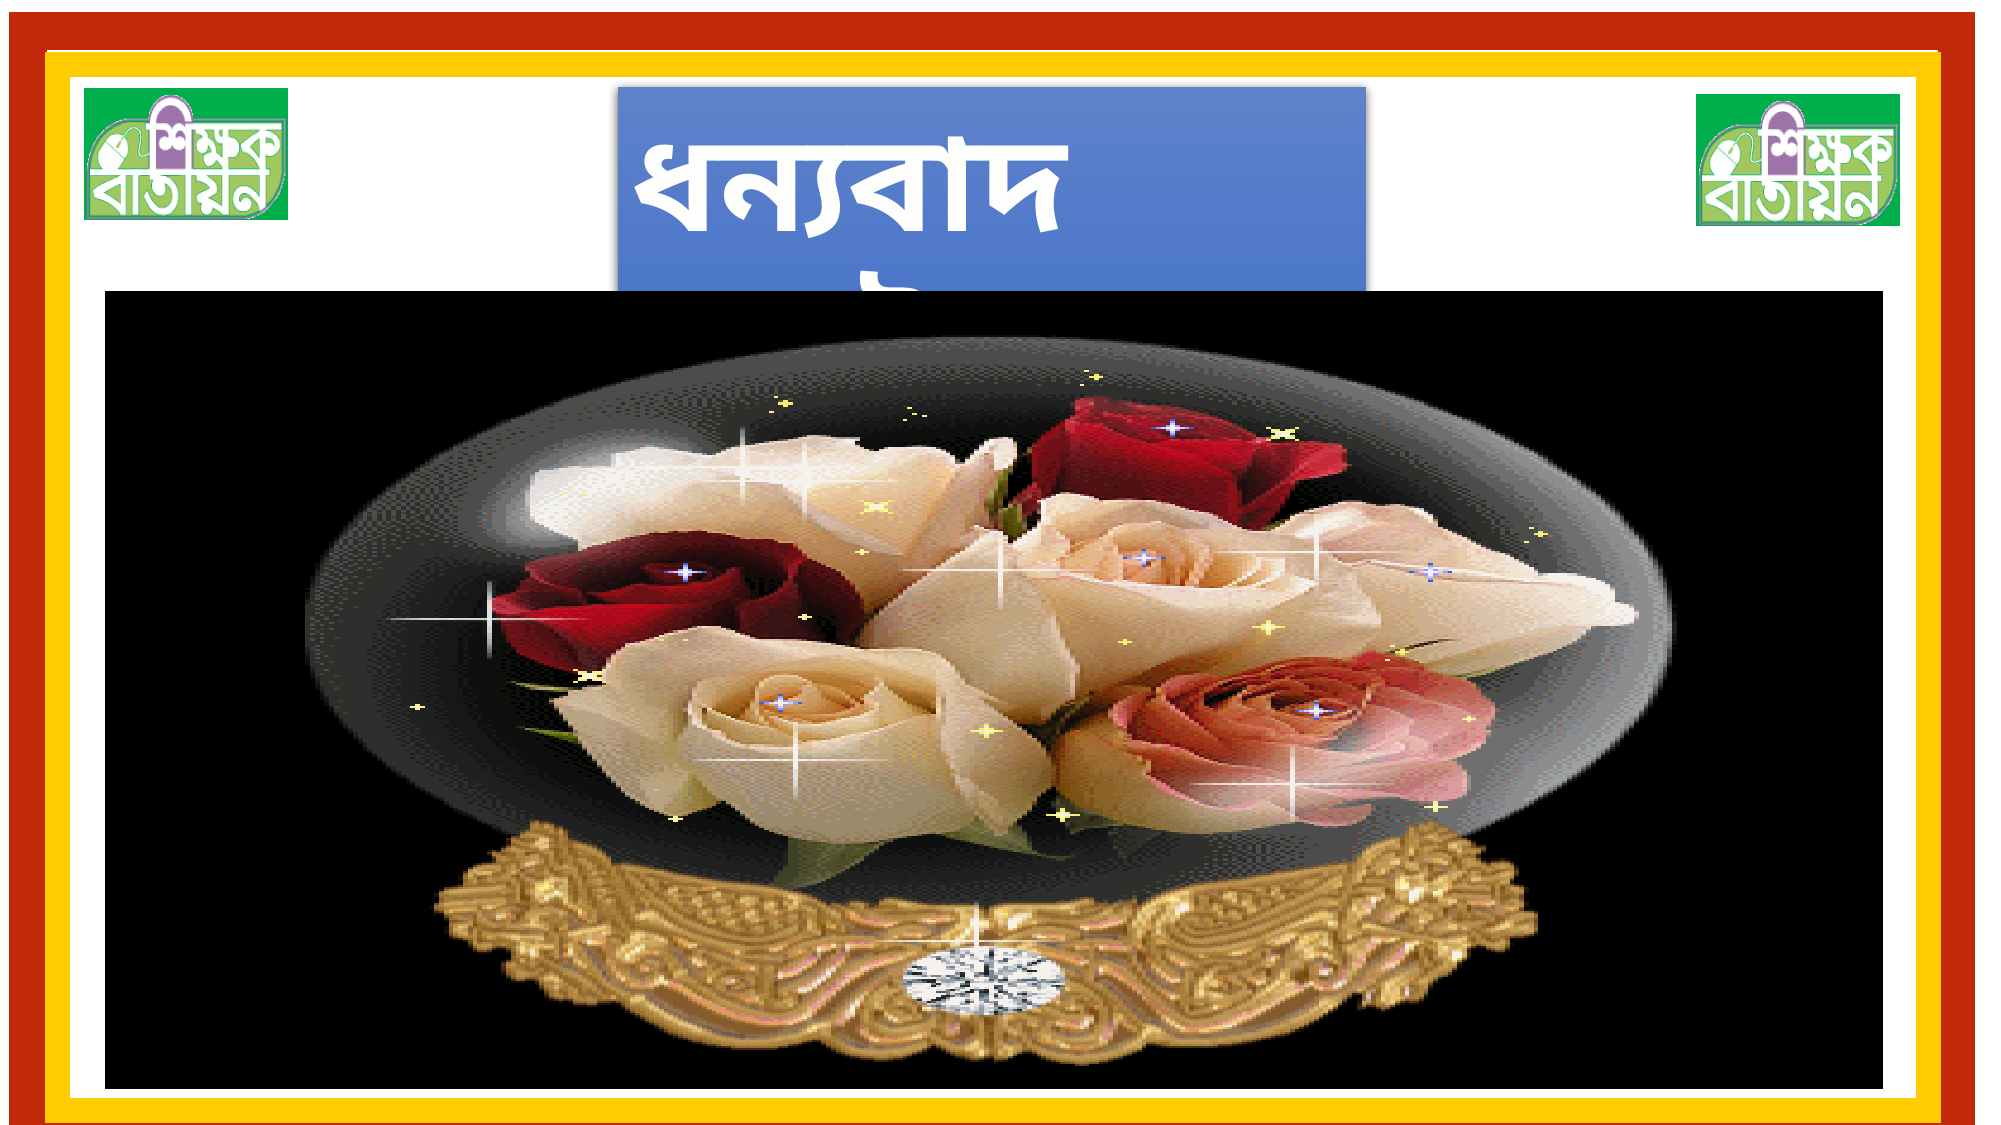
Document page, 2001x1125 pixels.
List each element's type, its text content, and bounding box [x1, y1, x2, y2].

text_box ধন্যবাদ সবাইকে [618, 87, 1366, 291]
text_box [57, 64, 1929, 1111]
text_box [27, 31, 1957, 1125]
picture [84, 88, 288, 220]
picture [1696, 94, 1900, 226]
picture [105, 291, 1883, 1089]
